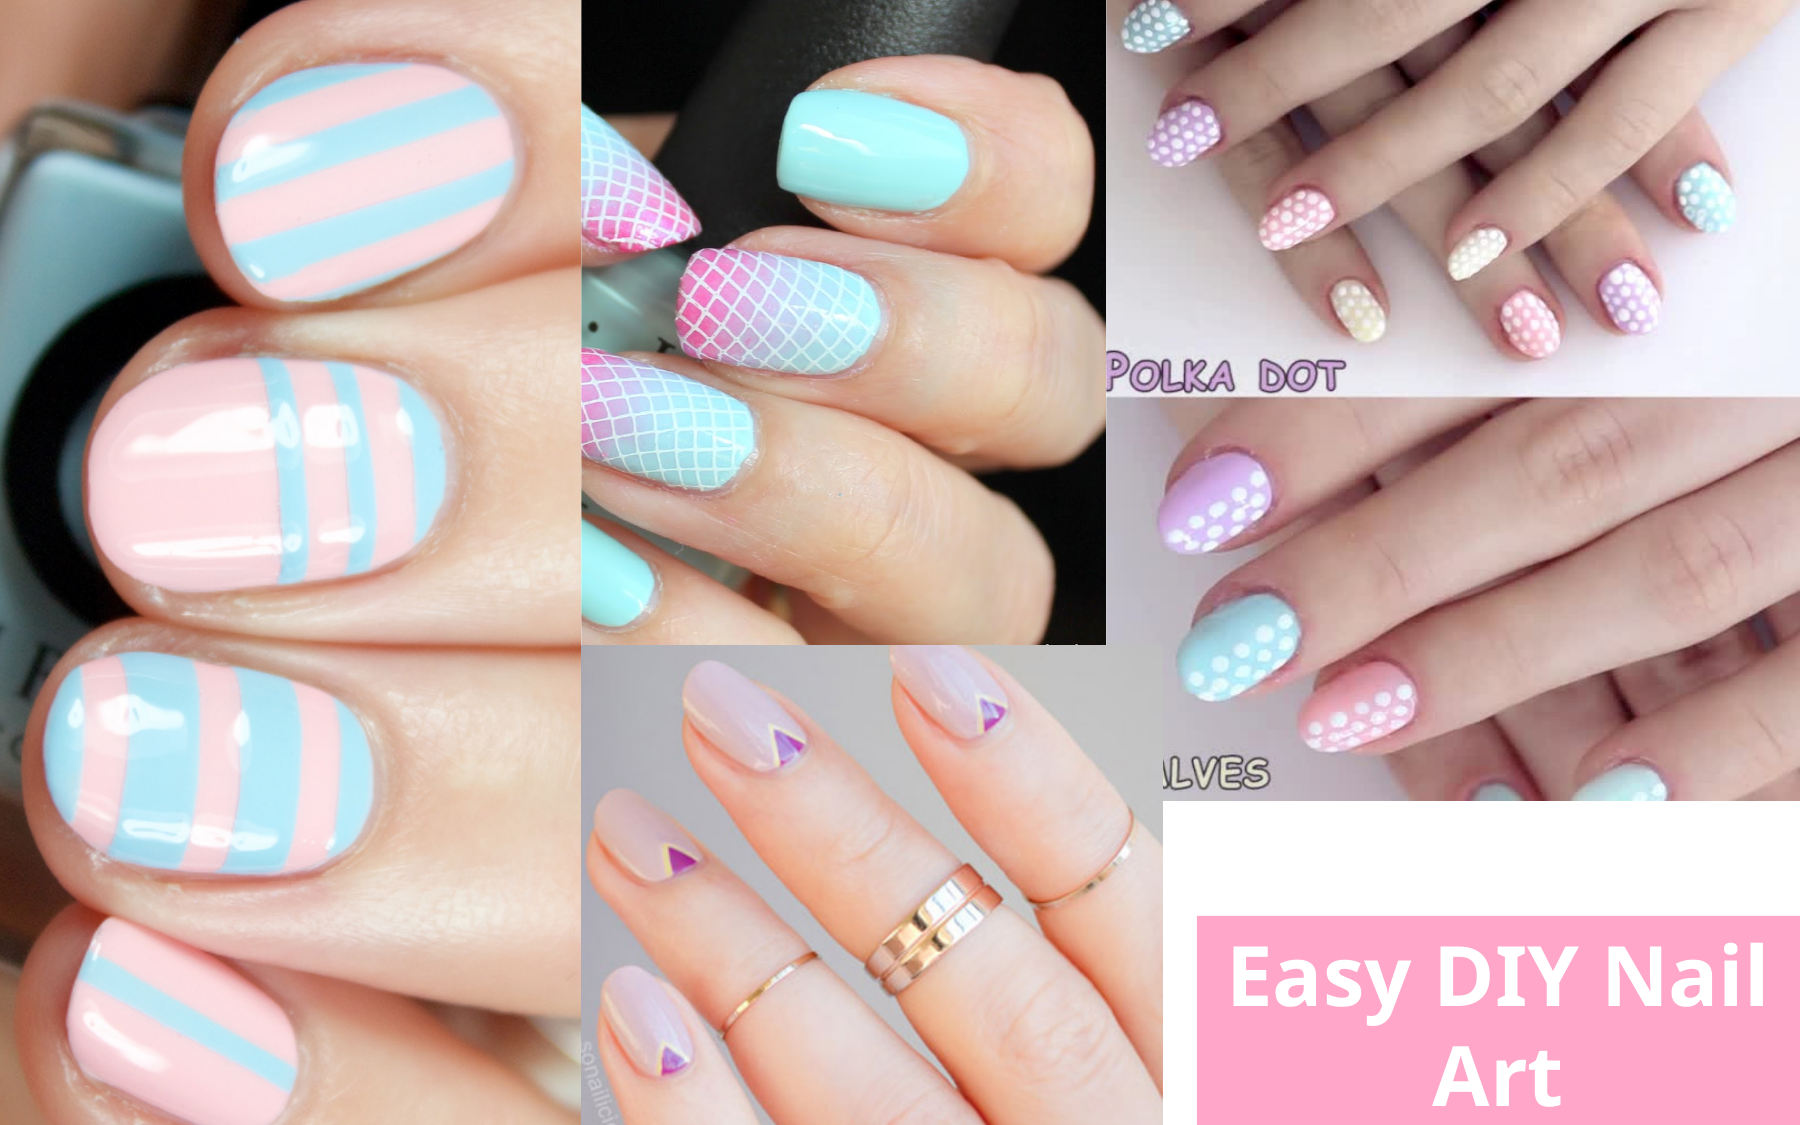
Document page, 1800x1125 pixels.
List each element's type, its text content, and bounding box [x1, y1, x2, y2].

picture [0, 0, 1800, 1125]
text_box Easy DIY Nail Art [1196, 915, 1800, 1125]
